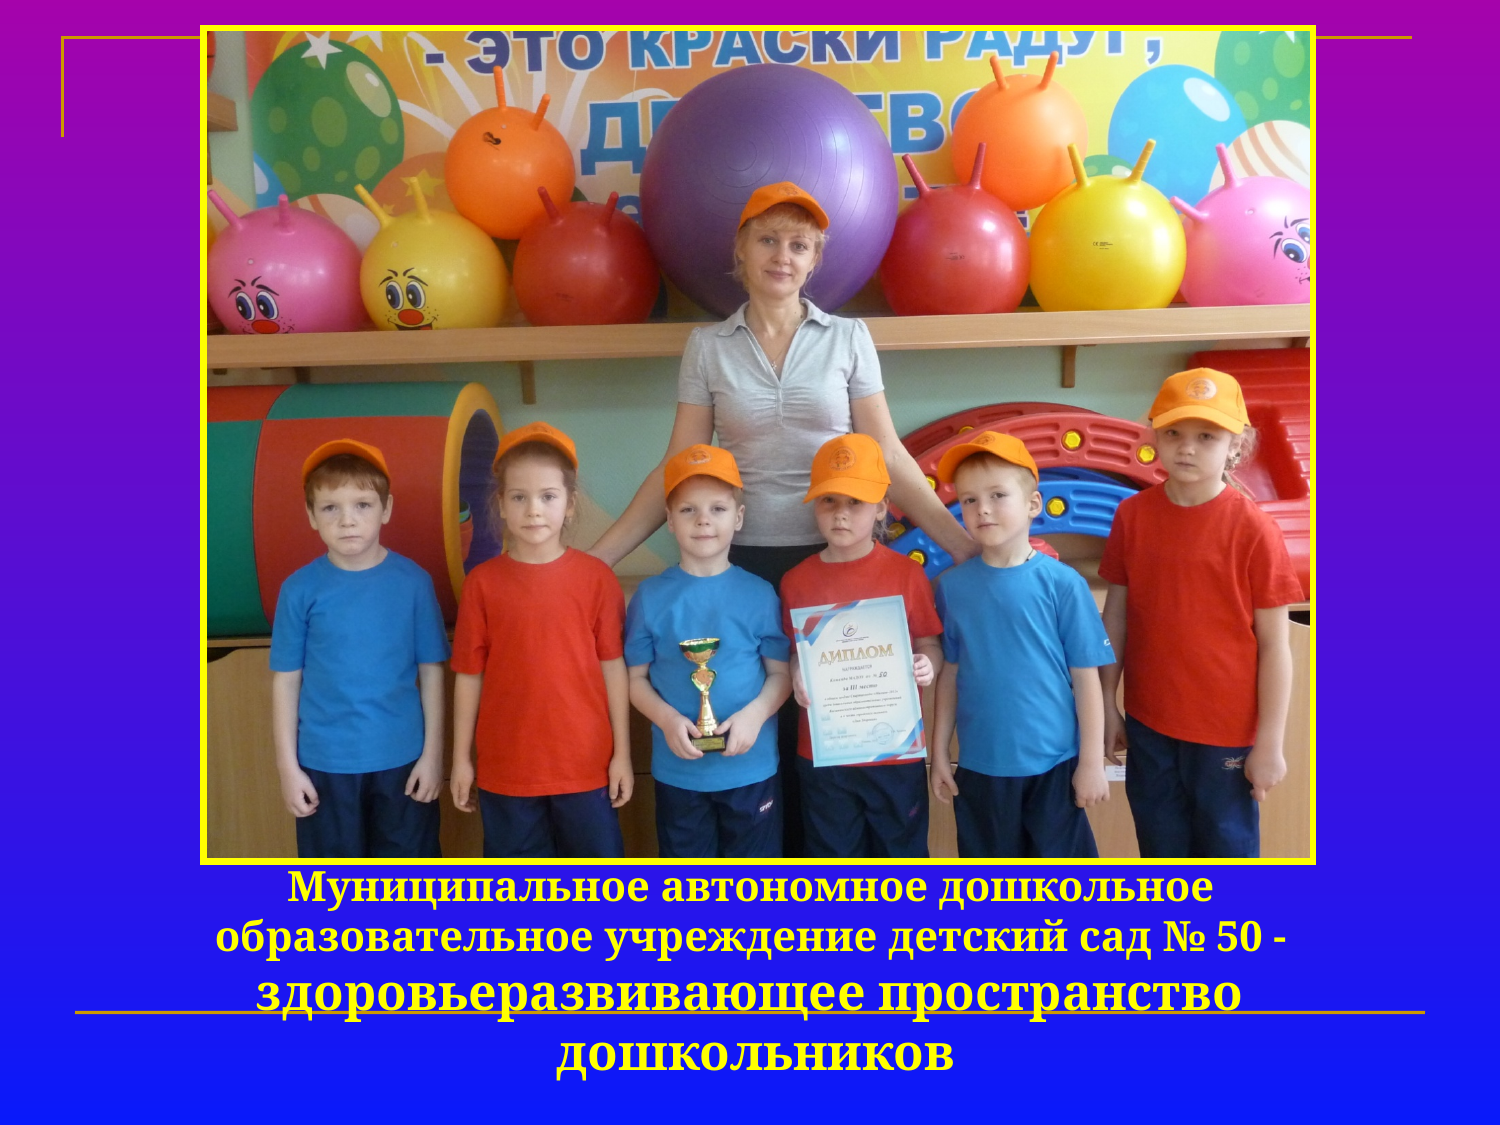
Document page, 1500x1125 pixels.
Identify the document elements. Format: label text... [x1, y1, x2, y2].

text_box Муниципальное автономное дошкольное образовательное учреждение детский сад № 50 - здоровьеразвивающее пространство дошкольников [53, 857, 1459, 1083]
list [206, 30, 1310, 859]
